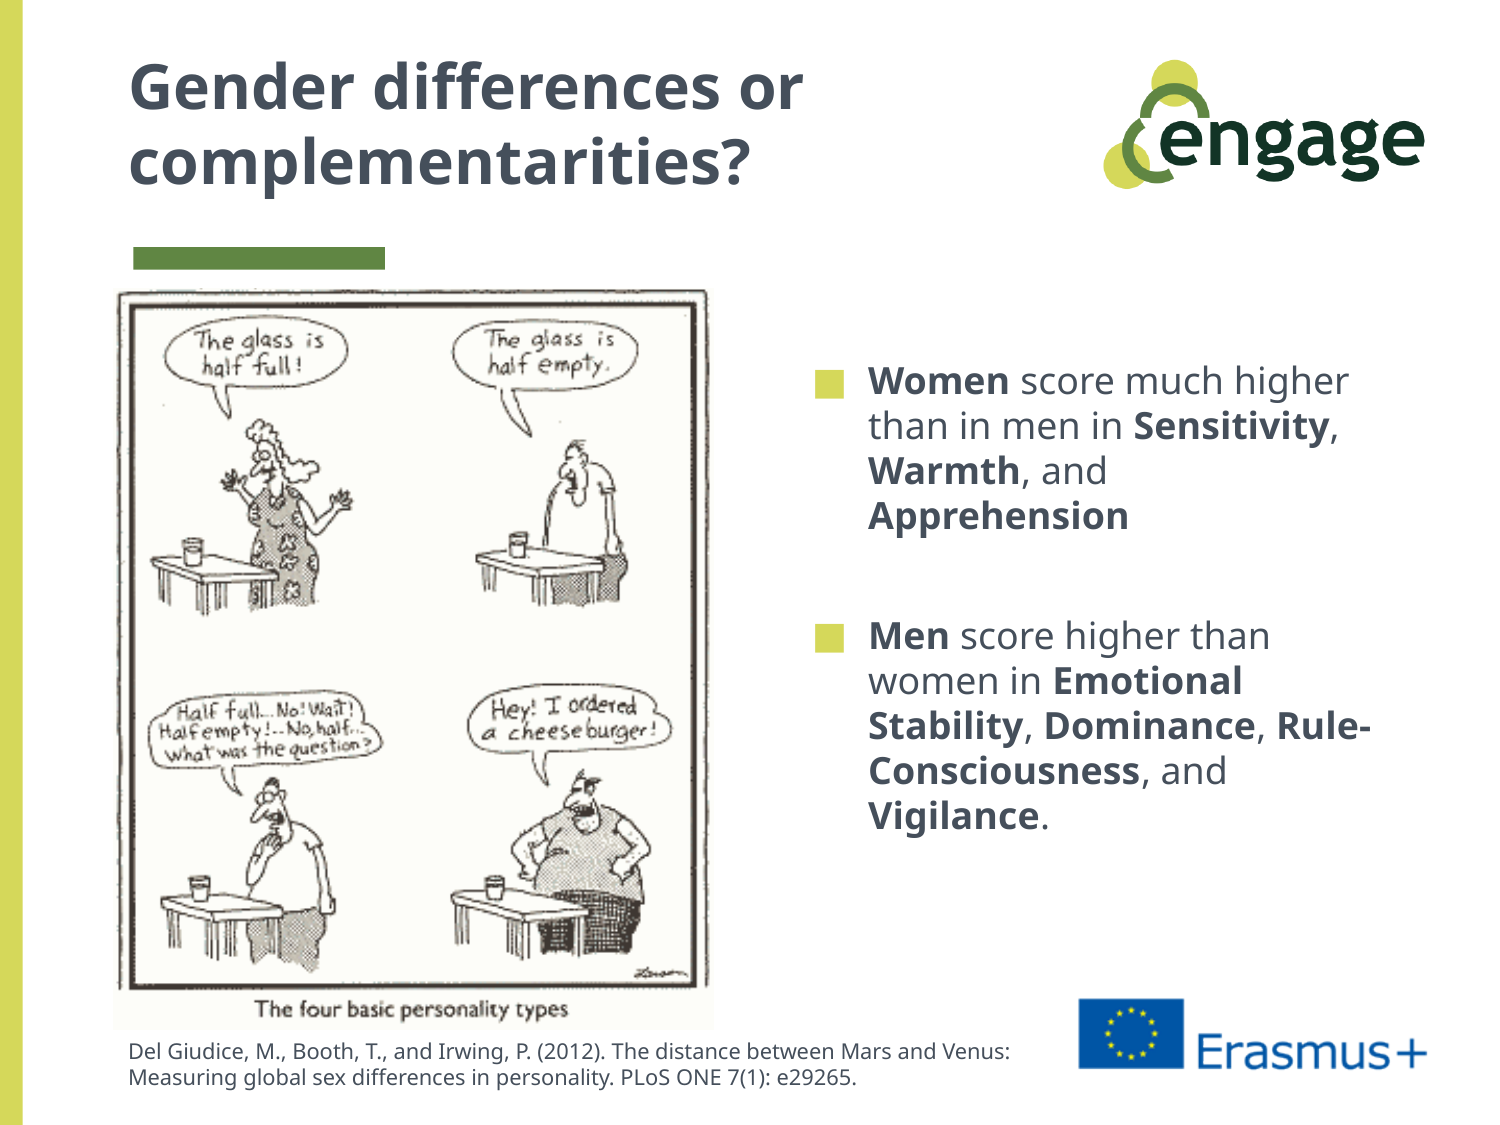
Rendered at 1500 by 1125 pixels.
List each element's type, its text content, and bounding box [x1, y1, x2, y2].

title Gender differences or complementarities? [113, 0, 1387, 212]
text_box Del Giudice, M., Booth, T., and Irwing, P. (2012). The distance between Mars and Venus: Measuring global sex differences in personality. PLoS ONE 7(1): e29265. [113, 1030, 1036, 1098]
picture [1058, 978, 1448, 1090]
list Women score much higher than in men in Sensitivity, Warmth, and Apprehension Men score higher than women in Emotional Stability, Dominance, Rule-Consciousness, and Vigilance. [731, 297, 1387, 1021]
picture [1387, 37, 1448, 212]
picture [113, 287, 714, 1031]
